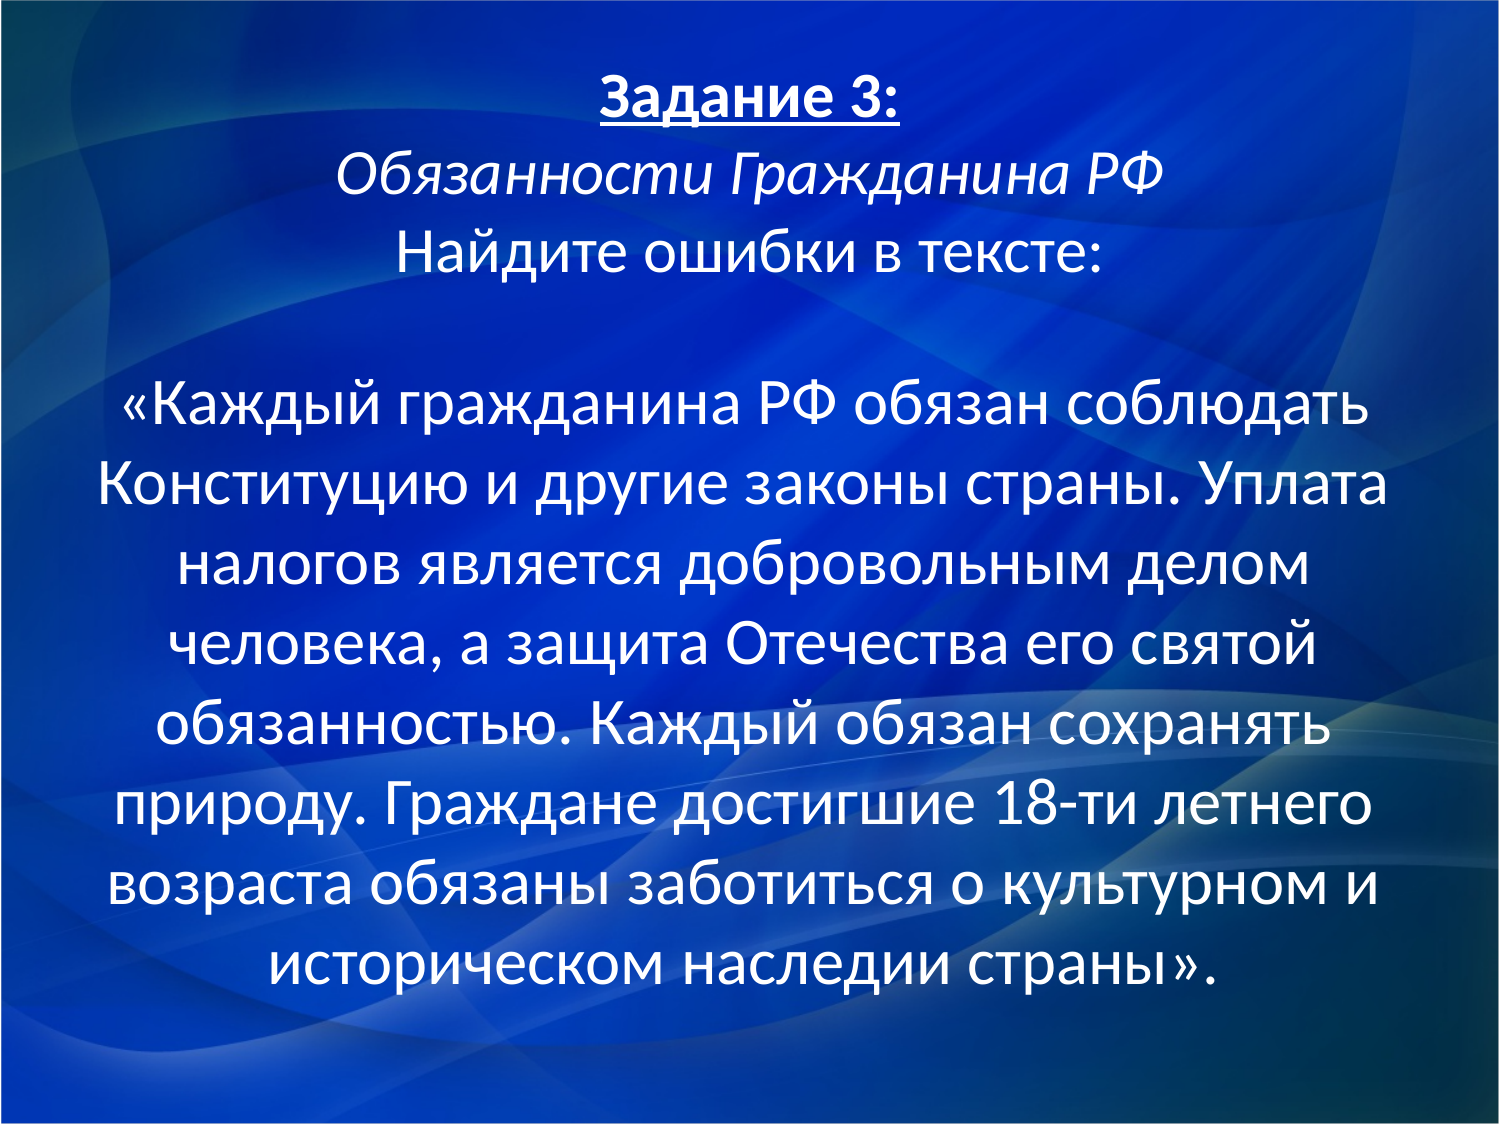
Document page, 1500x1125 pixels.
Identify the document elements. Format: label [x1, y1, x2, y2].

list [0, 0, 1500, 1125]
